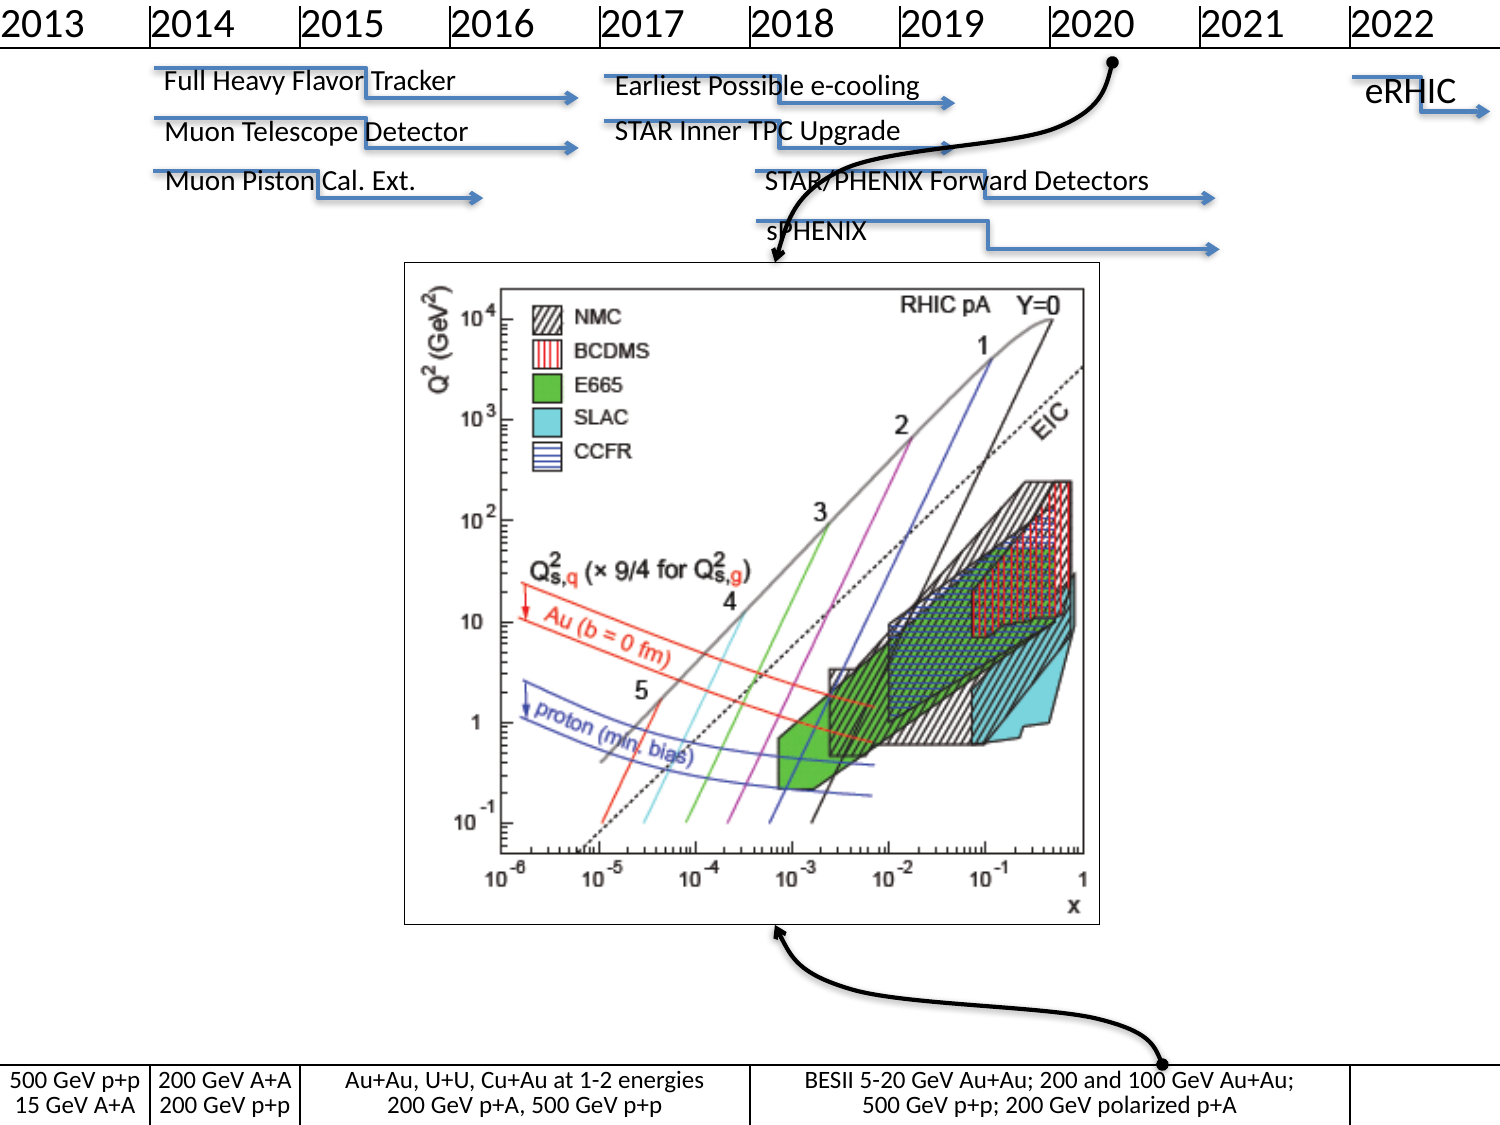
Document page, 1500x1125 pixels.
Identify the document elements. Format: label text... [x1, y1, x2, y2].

table_header 2020 [1051, 6, 1199, 47]
table_header 2019 [901, 6, 1049, 47]
table_header 2022 [1351, 6, 1500, 47]
table_header 500 GeV p+p 15 GeV A+A [0, 1066, 149, 1125]
table_header 2017 [601, 6, 749, 47]
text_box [149, 53, 588, 105]
table_header 2013 [0, 6, 149, 47]
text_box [599, 58, 963, 110]
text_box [599, 116, 963, 155]
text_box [149, 153, 538, 205]
text_box [773, 933, 1169, 1071]
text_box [749, 153, 1226, 205]
table_header 2021 [1201, 6, 1349, 47]
table_header BESII 5-20 GeV Au+Au; 200 and 100 GeV Au+Au; 500 GeV p+p; 200 GeV polarized p+A [751, 1066, 1349, 1125]
table_header 2018 [751, 6, 899, 47]
table_header 2015 [301, 6, 449, 47]
table_header 2014 [151, 6, 299, 47]
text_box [149, 111, 588, 156]
table_header Au+Au, U+U, Cu+Au at 1-2 energies 200 GeV p+A, 500 GeV p+p [301, 1066, 749, 1125]
table_header [1351, 1066, 1500, 1125]
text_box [1349, 58, 1500, 120]
text_box [966, 56, 1119, 150]
picture [403, 262, 1101, 925]
table_header 200 GeV A+A 200 GeV p+p [151, 1066, 299, 1125]
table_header 2016 [451, 6, 599, 47]
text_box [751, 204, 1220, 255]
